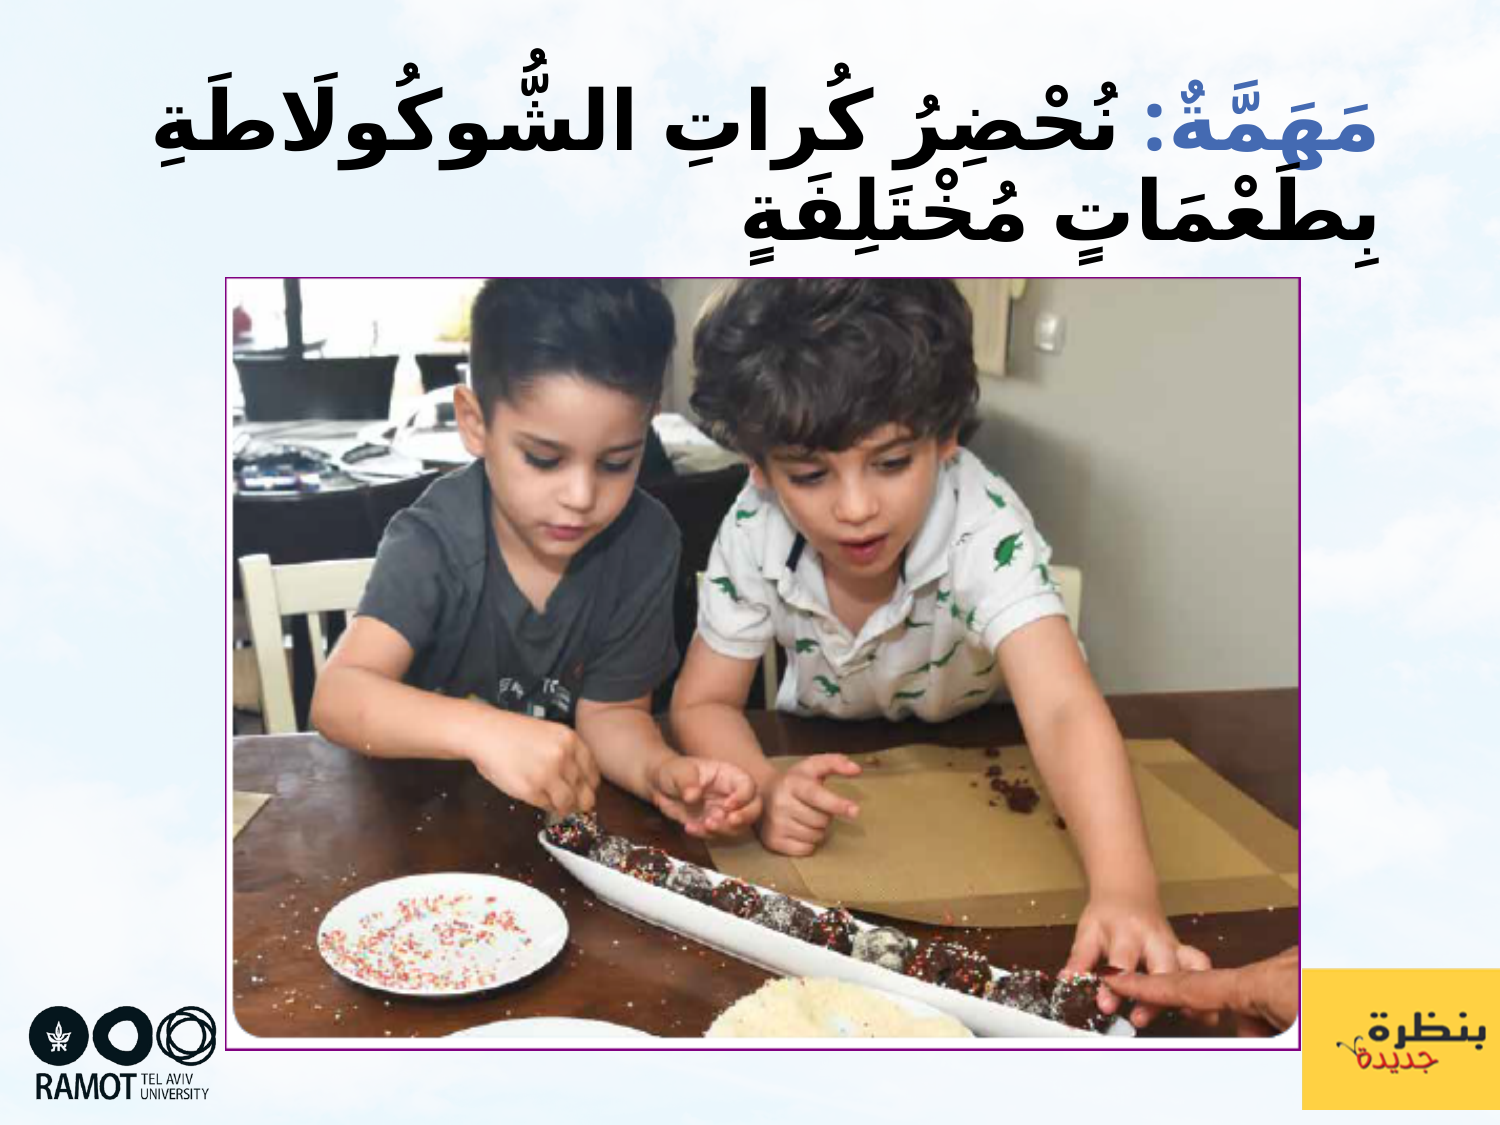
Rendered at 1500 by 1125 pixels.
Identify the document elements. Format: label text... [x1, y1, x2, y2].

picture [19, 993, 226, 1110]
title مَهَمَّةٌ: نُحْضِرُ كُراتِ الشُّوكُولَاطَةِ بِطَعْمَاتٍ مُخْتَلِفَةٍ [43, 59, 1397, 278]
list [225, 277, 1301, 1051]
picture [1302, 968, 1500, 1110]
